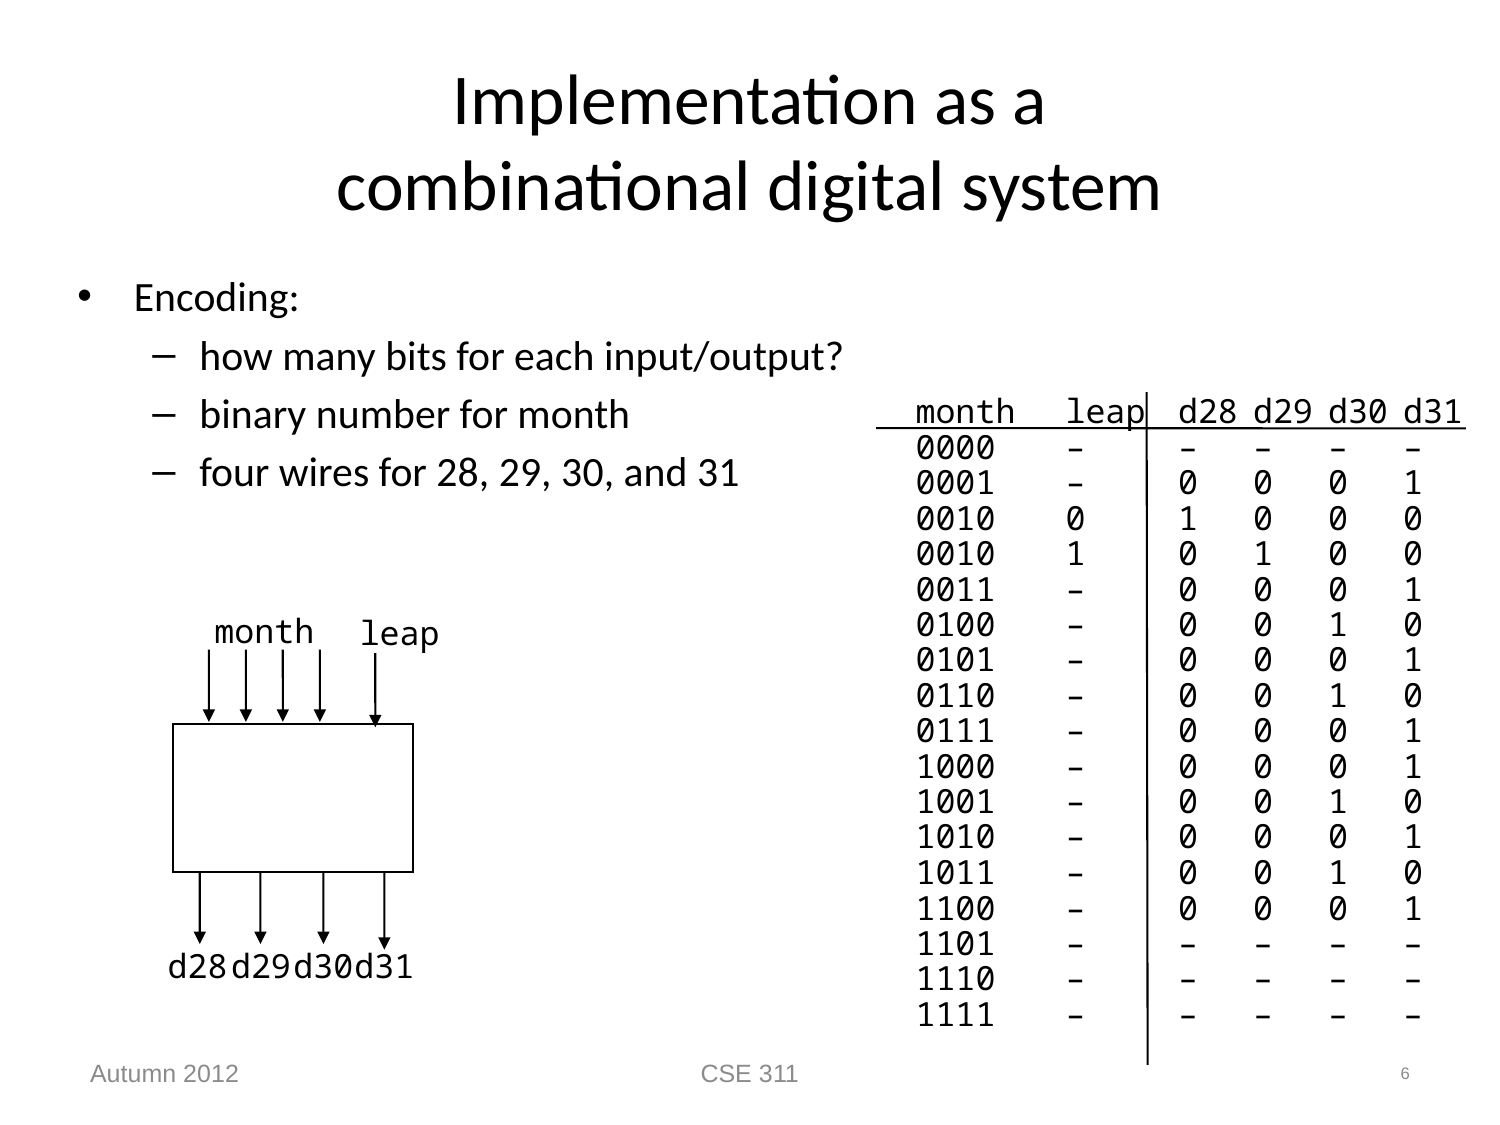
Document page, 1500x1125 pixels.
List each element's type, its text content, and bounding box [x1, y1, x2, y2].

title Implementation as a combinational digital system [75, 45, 1425, 233]
list Encoding: how many bits for each input/output? binary number for month four wires for 28, 29, 30, and 31 [62, 262, 1413, 1006]
footer CSE 311 [512, 1042, 988, 1103]
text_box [875, 349, 1467, 1066]
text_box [142, 599, 497, 1001]
slide_number Autumn 2012 [75, 1042, 425, 1103]
slide_number 6 [1074, 1073, 1425, 1103]
